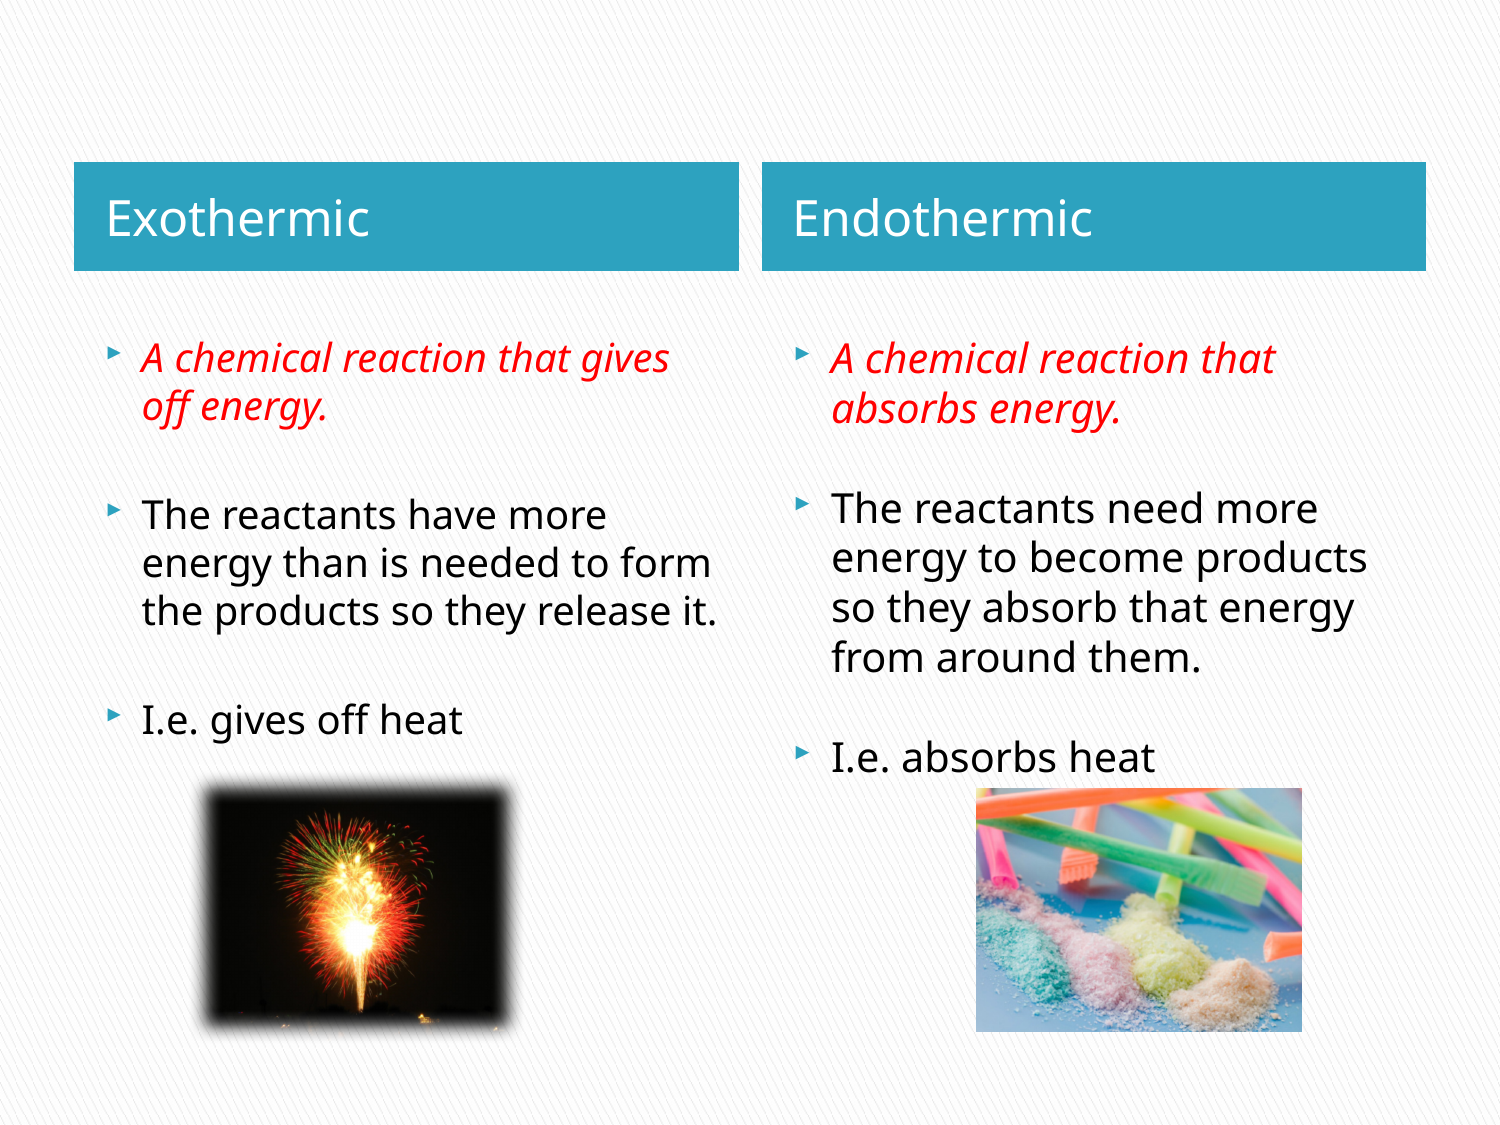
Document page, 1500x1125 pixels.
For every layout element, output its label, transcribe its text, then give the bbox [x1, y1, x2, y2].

picture [187, 769, 526, 1045]
list A chemical reaction that absorbs energy. The reactants need more energy to become products so they absorb that energy from around them. I.e. absorbs heat [762, 324, 1426, 789]
list Exothermic [74, 162, 739, 271]
list Endothermic [762, 162, 1426, 271]
picture [976, 787, 1302, 1033]
list A chemical reaction that gives off energy. The reactants have more energy than is needed to form the products so they release it. I.e. gives off heat [75, 324, 738, 770]
